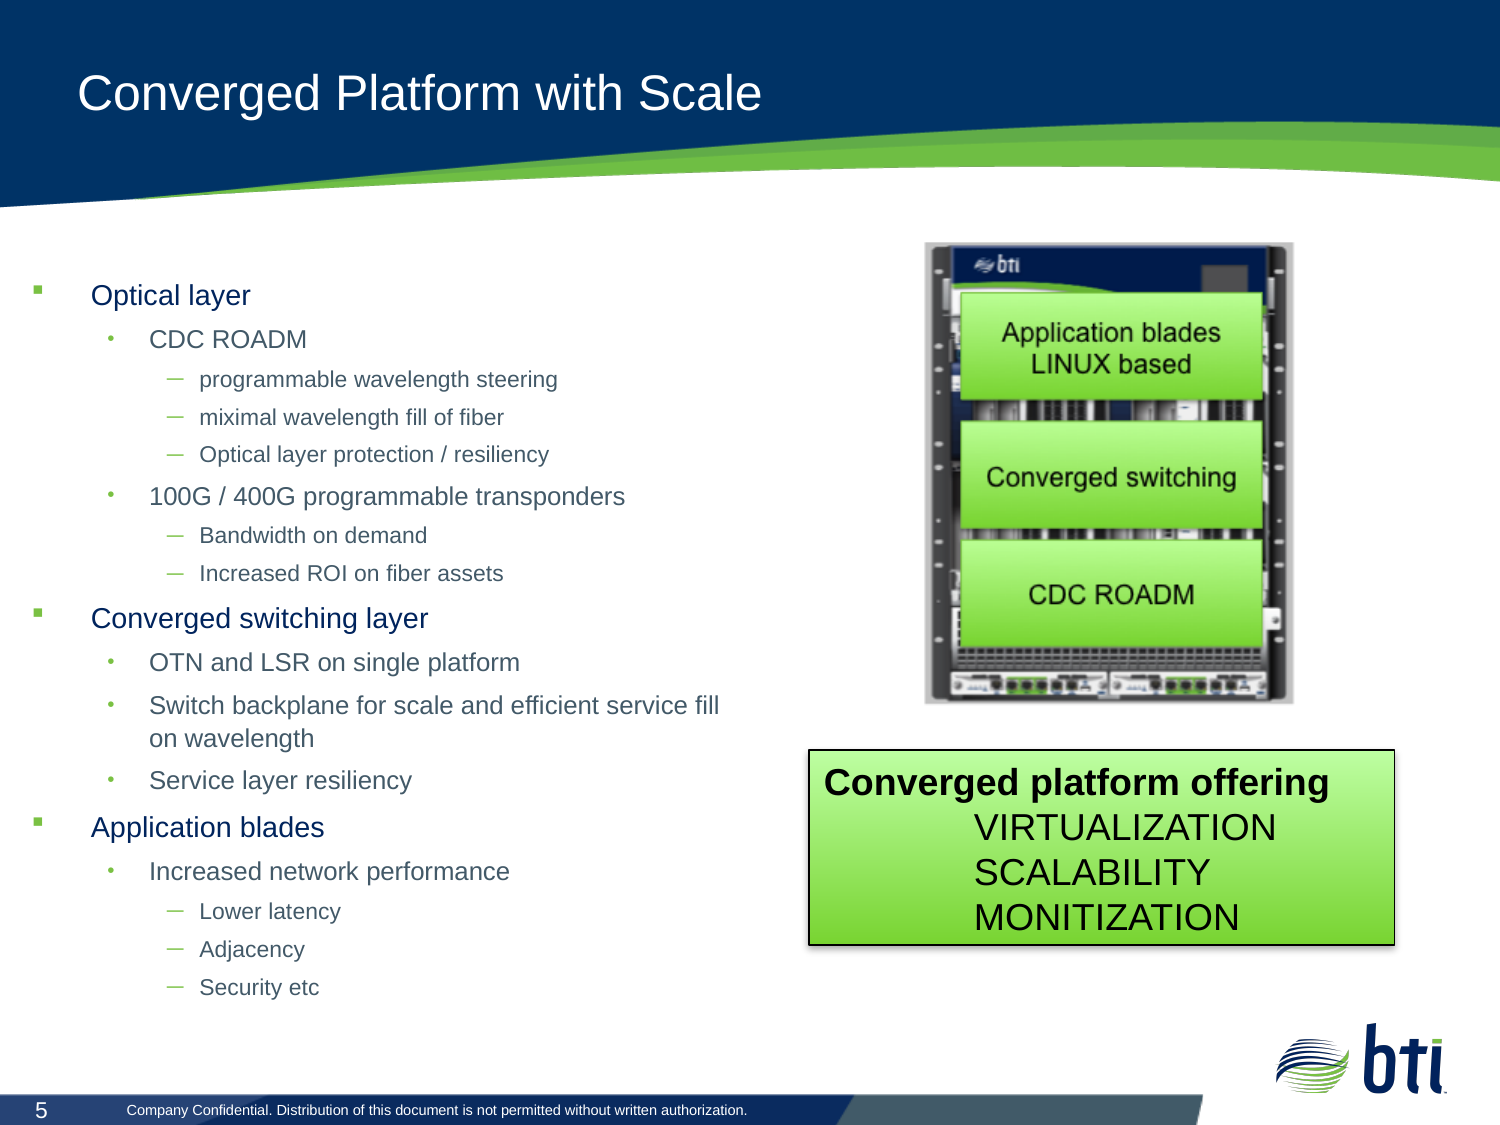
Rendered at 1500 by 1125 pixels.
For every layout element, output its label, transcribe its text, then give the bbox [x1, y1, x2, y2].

picture [922, 241, 1297, 707]
picture [1275, 1023, 1447, 1094]
picture [0, 1094, 1204, 1125]
list Optical layer CDC ROADM programmable wavelength steering miximal wavelength fill of fiber Optical layer protection / resiliency 100G / 400G programmable transponders Bandwidth on demand Increased ROI on fiber assets Converged switching layer OTN and LSR on single platform Switch backplane for scale and efficient service fill on wavelength Service layer resiliency Application blades Increased network performance Lower latency Adjacency Security etc [16, 266, 742, 1010]
picture [0, 0, 1500, 210]
text_box Converged platform offering VIRTUALIZATION SCALABILITY MONITIZATION [808, 749, 1395, 946]
title Converged Platform with Scale [62, 21, 1476, 128]
